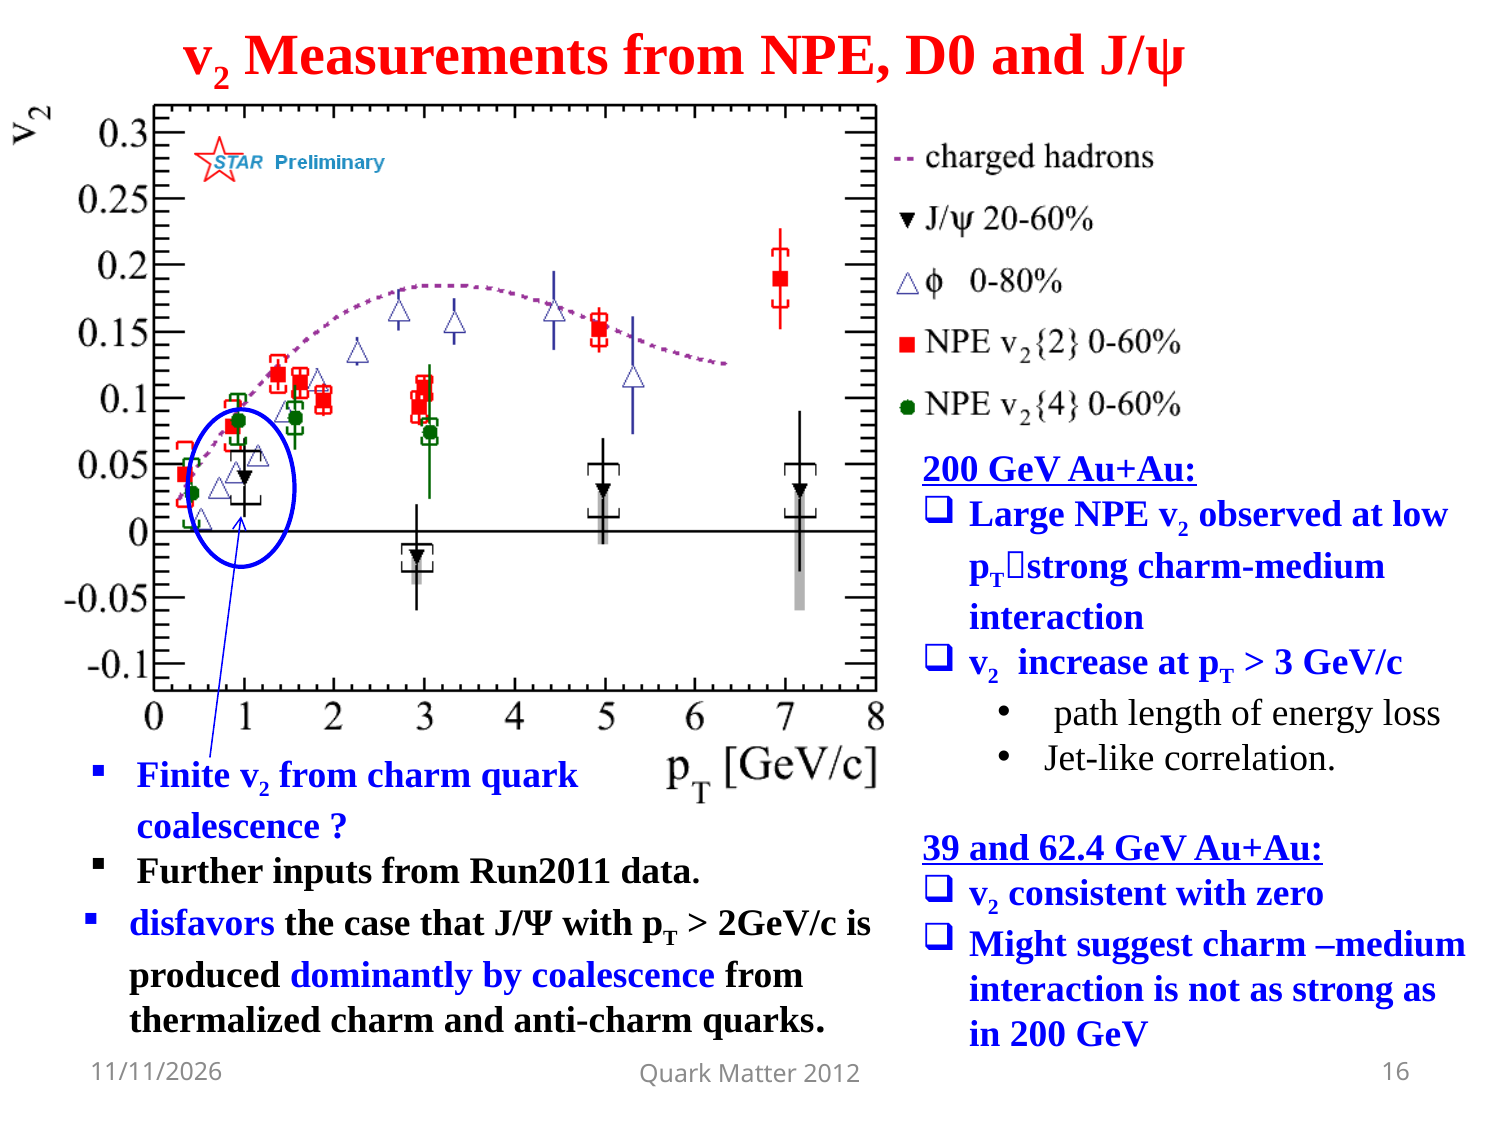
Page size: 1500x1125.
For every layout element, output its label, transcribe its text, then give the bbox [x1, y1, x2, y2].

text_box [0, 69, 1289, 810]
text_box Finite v2 from charm quark coalescence ? Further inputs from Run2011 data. [75, 823, 783, 890]
text_box 200 GeV Au+Au: Large NPE v2 observed at low pTstrong charm-medium interaction v2 increase at pT > 3 GeV/c path length of energy loss Jet-like correlation. 39 and 62.4 GeV Au+Au: v2 consistent with zero Might suggest charm –medium interaction is not as strong as in 200 GeV [907, 437, 1485, 1107]
text_box disfavors the case that J/Ψ with pT > 2GeV/c is produced dominantly by coalescence from thermalized charm and anti-charm quarks. [67, 890, 930, 1047]
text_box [209, 566, 242, 758]
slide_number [75, 1047, 425, 1103]
footer Quark Matter 2012 [512, 1047, 907, 1103]
text_box v2 Measurements from NPE, D0 and J/ψ [169, 8, 1395, 104]
